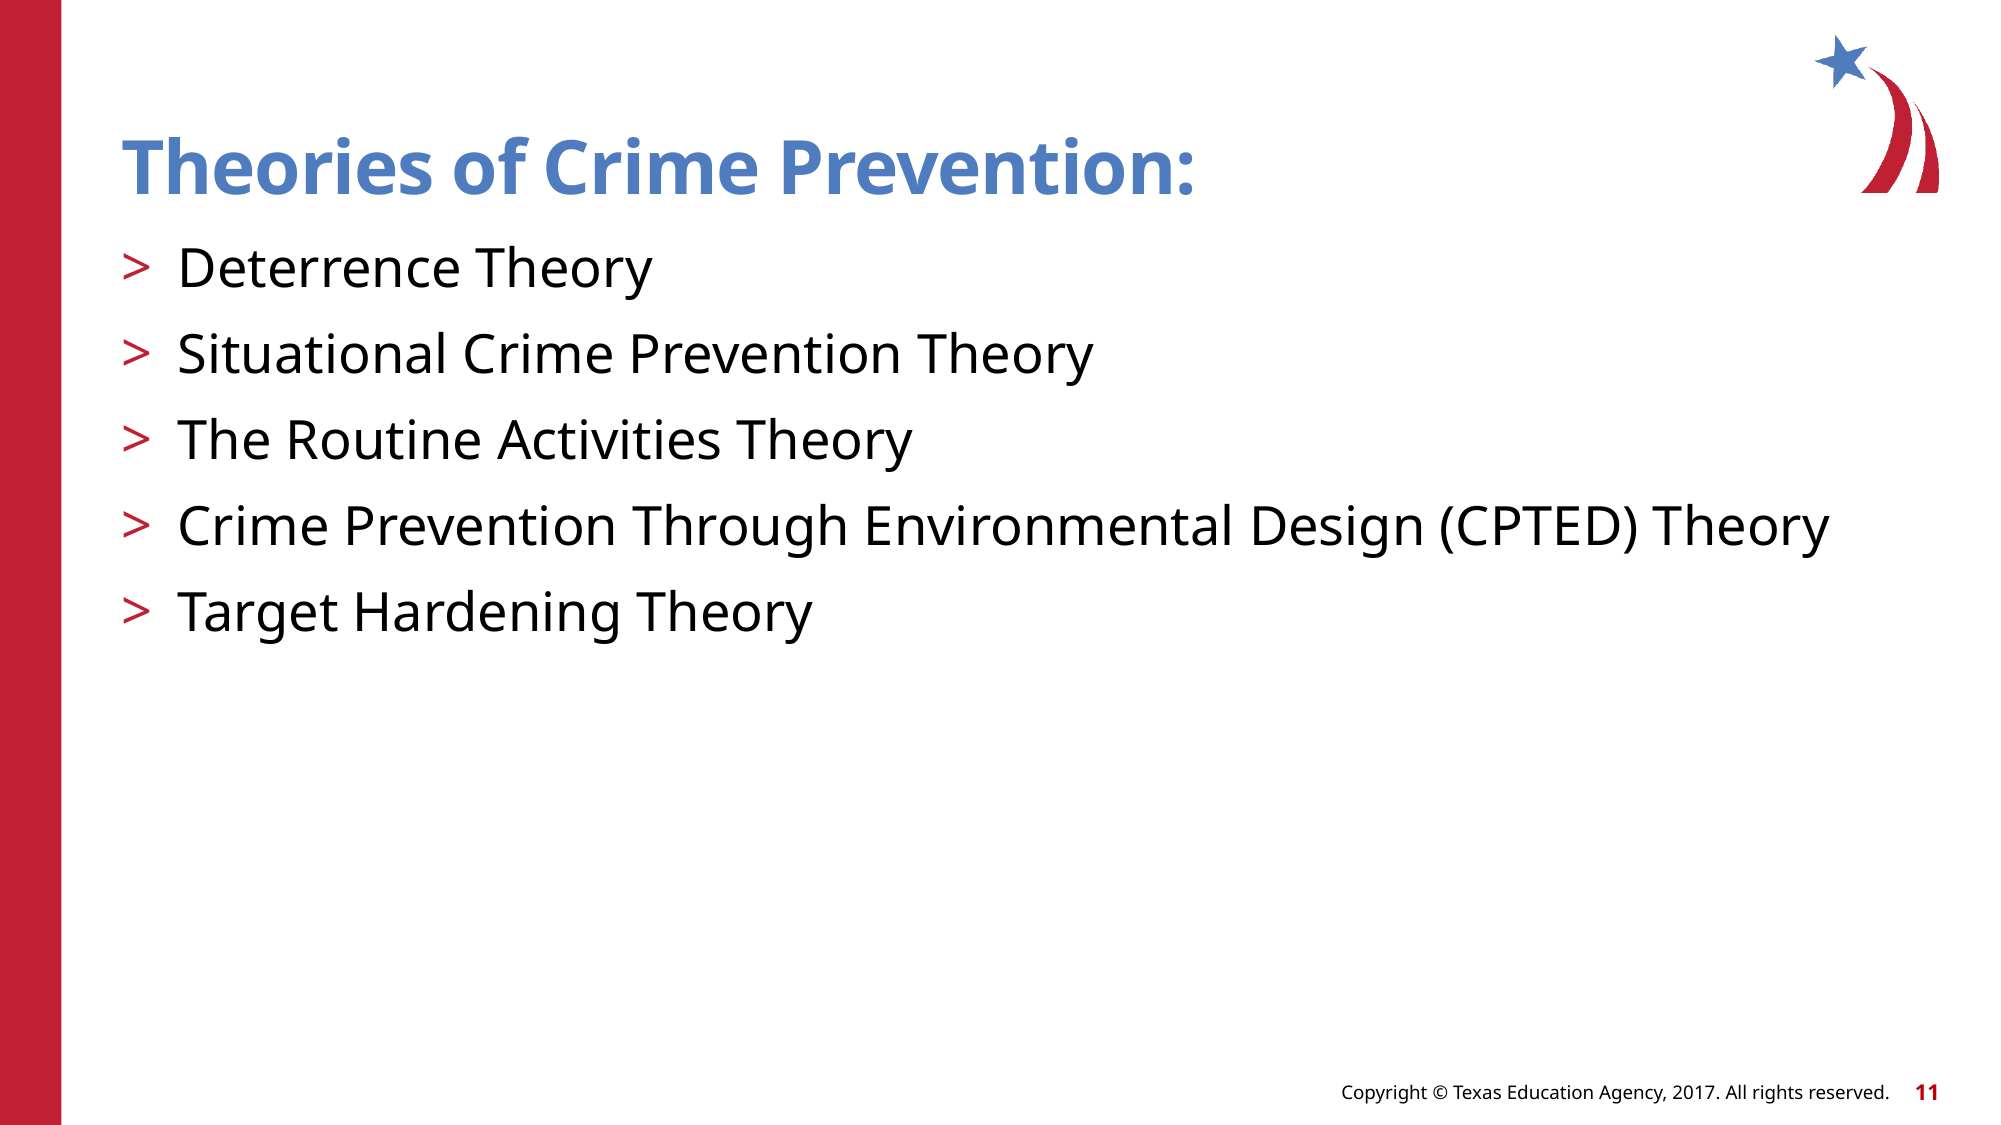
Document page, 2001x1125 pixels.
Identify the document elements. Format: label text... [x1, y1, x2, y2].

title Theories of Crime Prevention: [121, 66, 1772, 211]
list Deterrence Theory Situational Crime Prevention Theory The Routine Activities Theory Crime Prevention Through Environmental Design (CPTED) Theory Target Hardening Theory [121, 233, 1936, 1010]
picture [1814, 34, 1939, 193]
